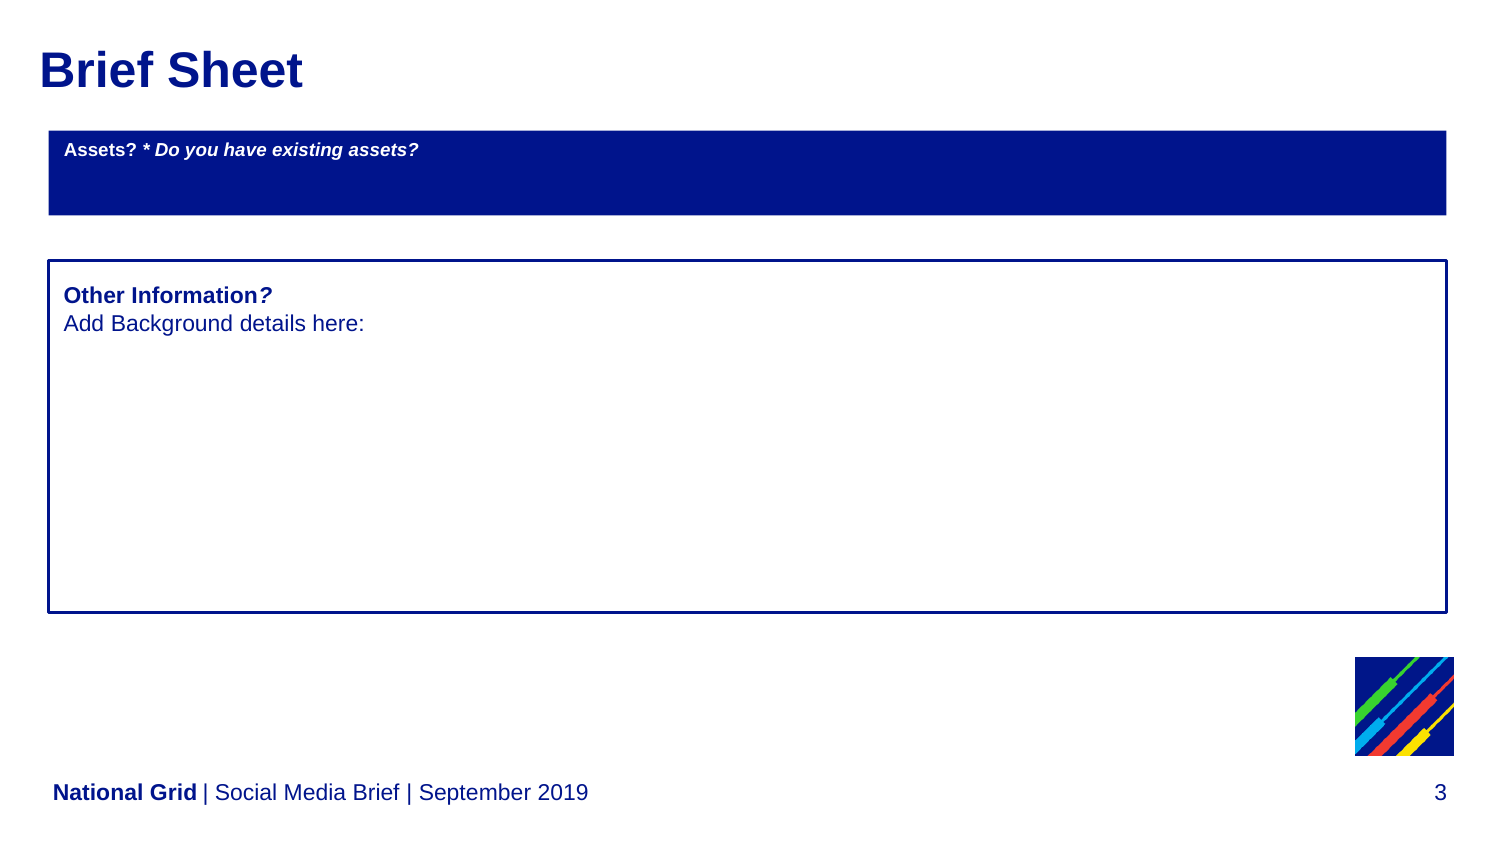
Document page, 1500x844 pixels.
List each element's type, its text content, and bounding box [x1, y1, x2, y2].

picture [1355, 656, 1454, 756]
text_box [48, 260, 1447, 613]
footer | Social Media Brief | September 2019 [202, 777, 1383, 806]
text_box Assets? * Do you have existing assets? [48, 130, 1447, 216]
picture [1355, 656, 1443, 739]
text_box Brief Sheet [39, 37, 1434, 109]
text_box Other Information? Add Background details here: [48, 273, 1383, 343]
